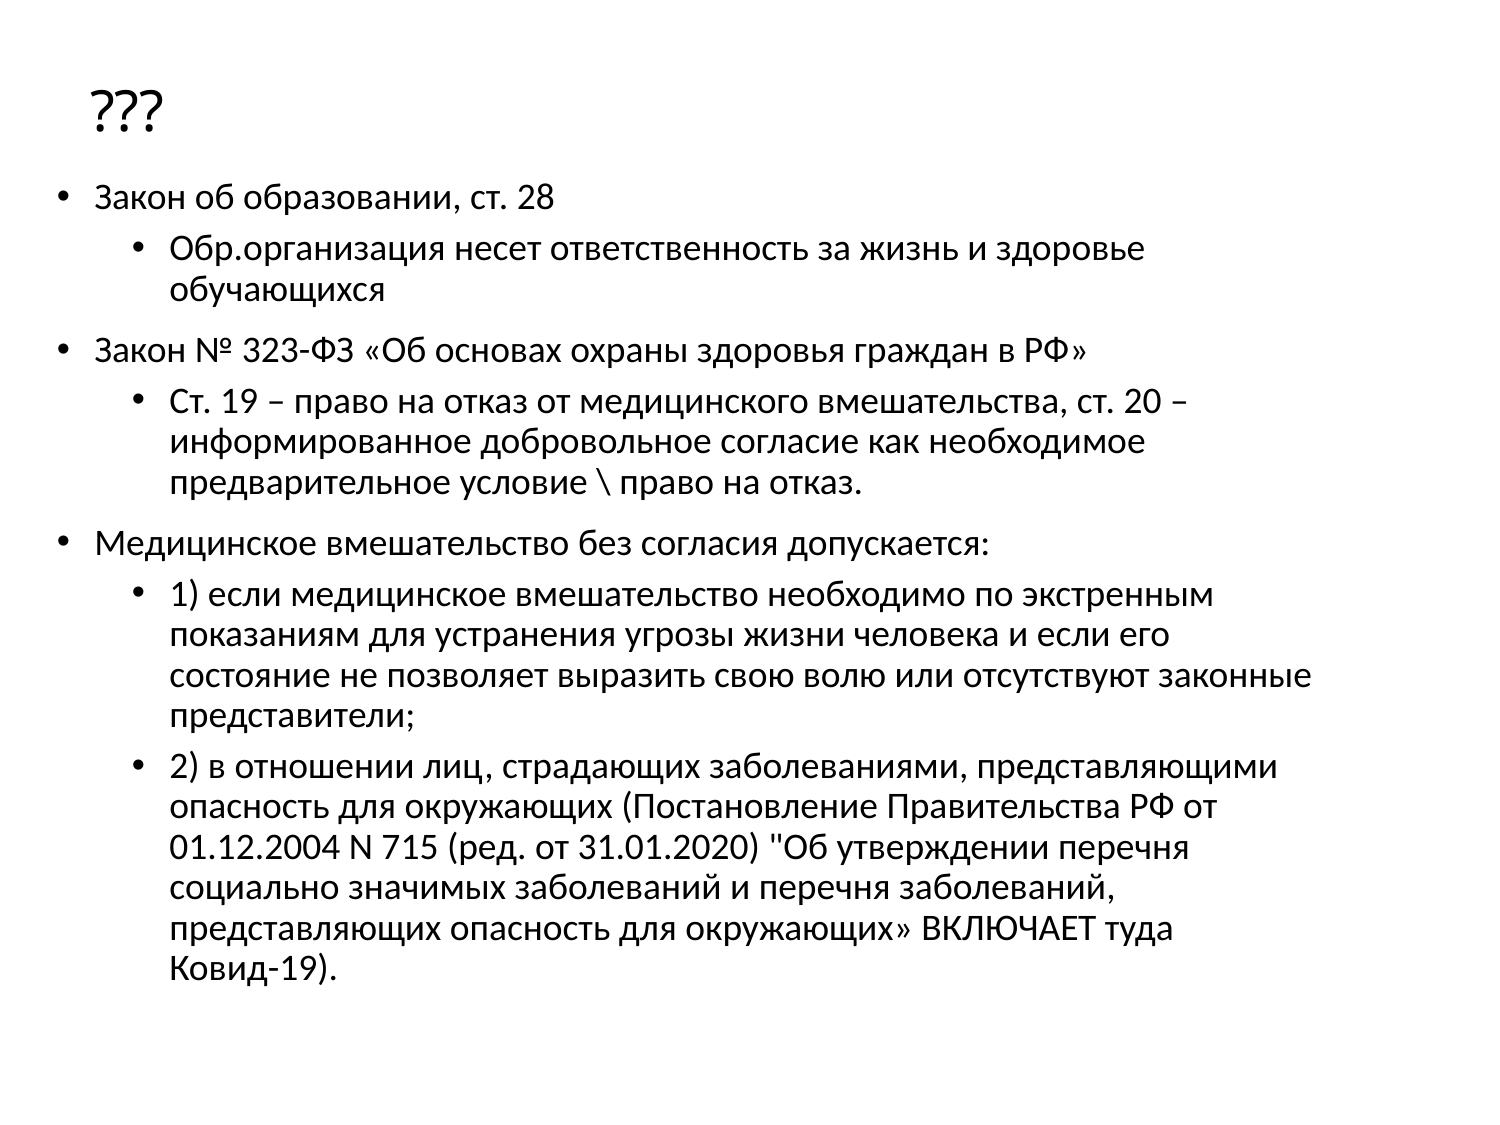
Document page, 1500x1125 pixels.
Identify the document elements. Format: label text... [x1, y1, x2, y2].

title ??? [75, 75, 1425, 152]
list Закон об образовании, ст. 28 Обр.организация несет ответственность за жизнь и здоровье обучающихся Закон № 323-ФЗ «Об основах охраны здоровья граждан в РФ» Ст. 19 – право на отказ от медицинского вмешательства, ст. 20 – информированное добровольное согласие как необходимое предварительное условие \ право на отказ. Медицинское вмешательство без согласия допускается: 1) если медицинское вмешательство необходимо по экстренным показаниям для устранения угрозы жизни человека и если его состояние не позволяет выразить свою волю или отсутствуют законные представители; 2) в отношении лиц, страдающих заболеваниями, представляющими опасность для окружающих (Постановление Правительства РФ от 01.12.2004 N 715 (ред. от 31.01.2020) "Об утверждении перечня социально значимых заболеваний и перечня заболеваний, представляющих опасность для окружающих» ВКЛЮЧАЕТ туда Ковид-19). [41, 89, 1380, 1084]
